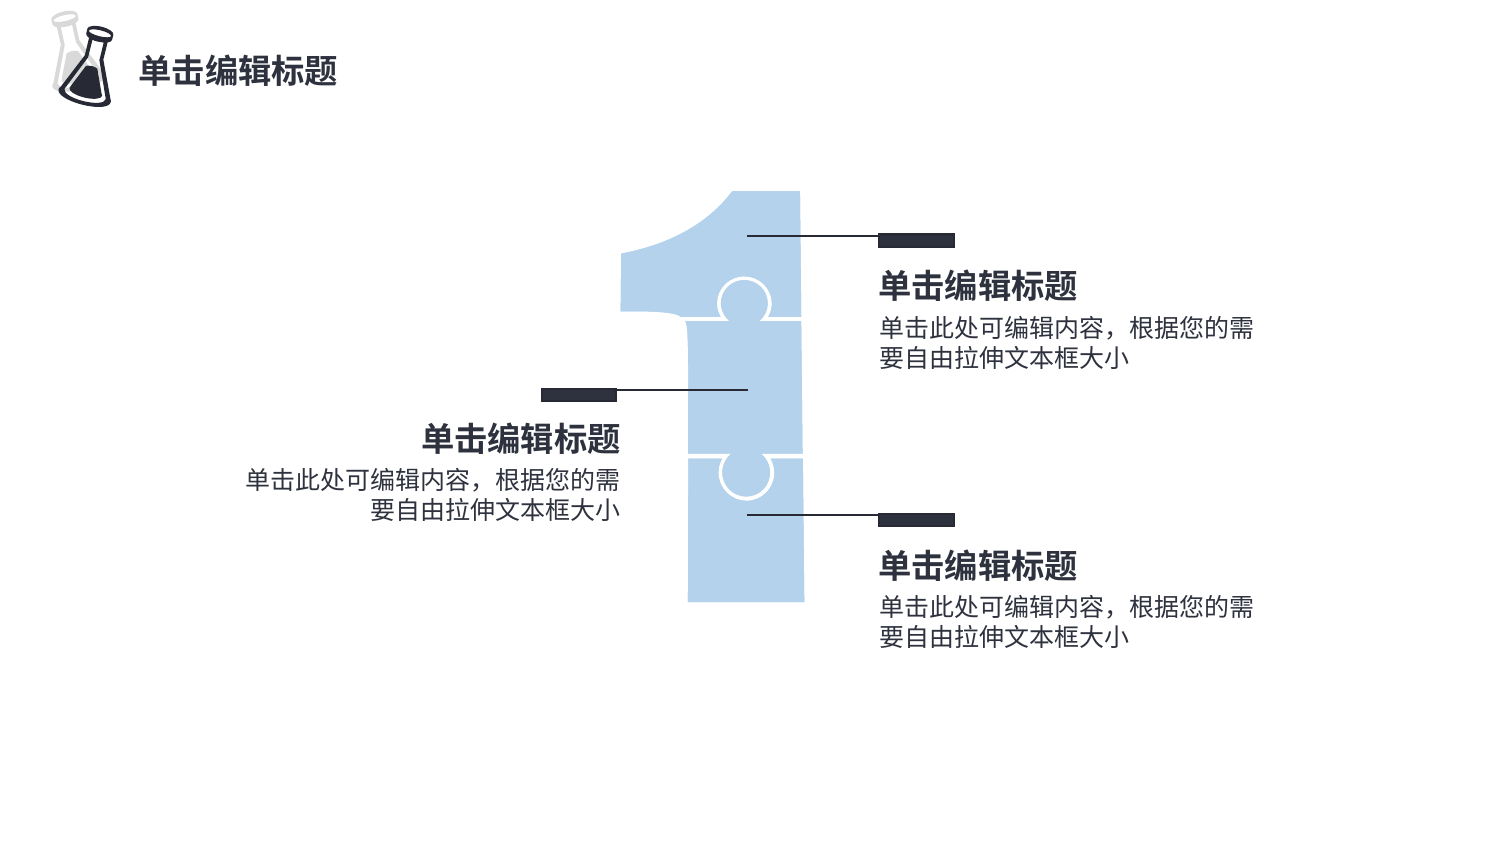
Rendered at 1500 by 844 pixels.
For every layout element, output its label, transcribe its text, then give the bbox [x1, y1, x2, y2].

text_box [620, 191, 805, 603]
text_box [747, 514, 954, 527]
text_box 单击此处可编辑内容，根据您的需要自由拉伸文本框大小 [879, 591, 1263, 652]
text_box 单击此处可编辑内容，根据您的需要自由拉伸文本框大小 [879, 312, 1263, 373]
text_box 单击编辑标题 [391, 418, 620, 459]
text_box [541, 388, 749, 401]
text_box 单击编辑标题 [878, 265, 1109, 306]
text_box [747, 234, 954, 247]
text_box 单击此处可编辑内容，根据您的需要自由拉伸文本框大小 [237, 465, 620, 526]
text_box 单击编辑标题 [138, 50, 368, 91]
text_box 单击编辑标题 [878, 544, 1109, 585]
